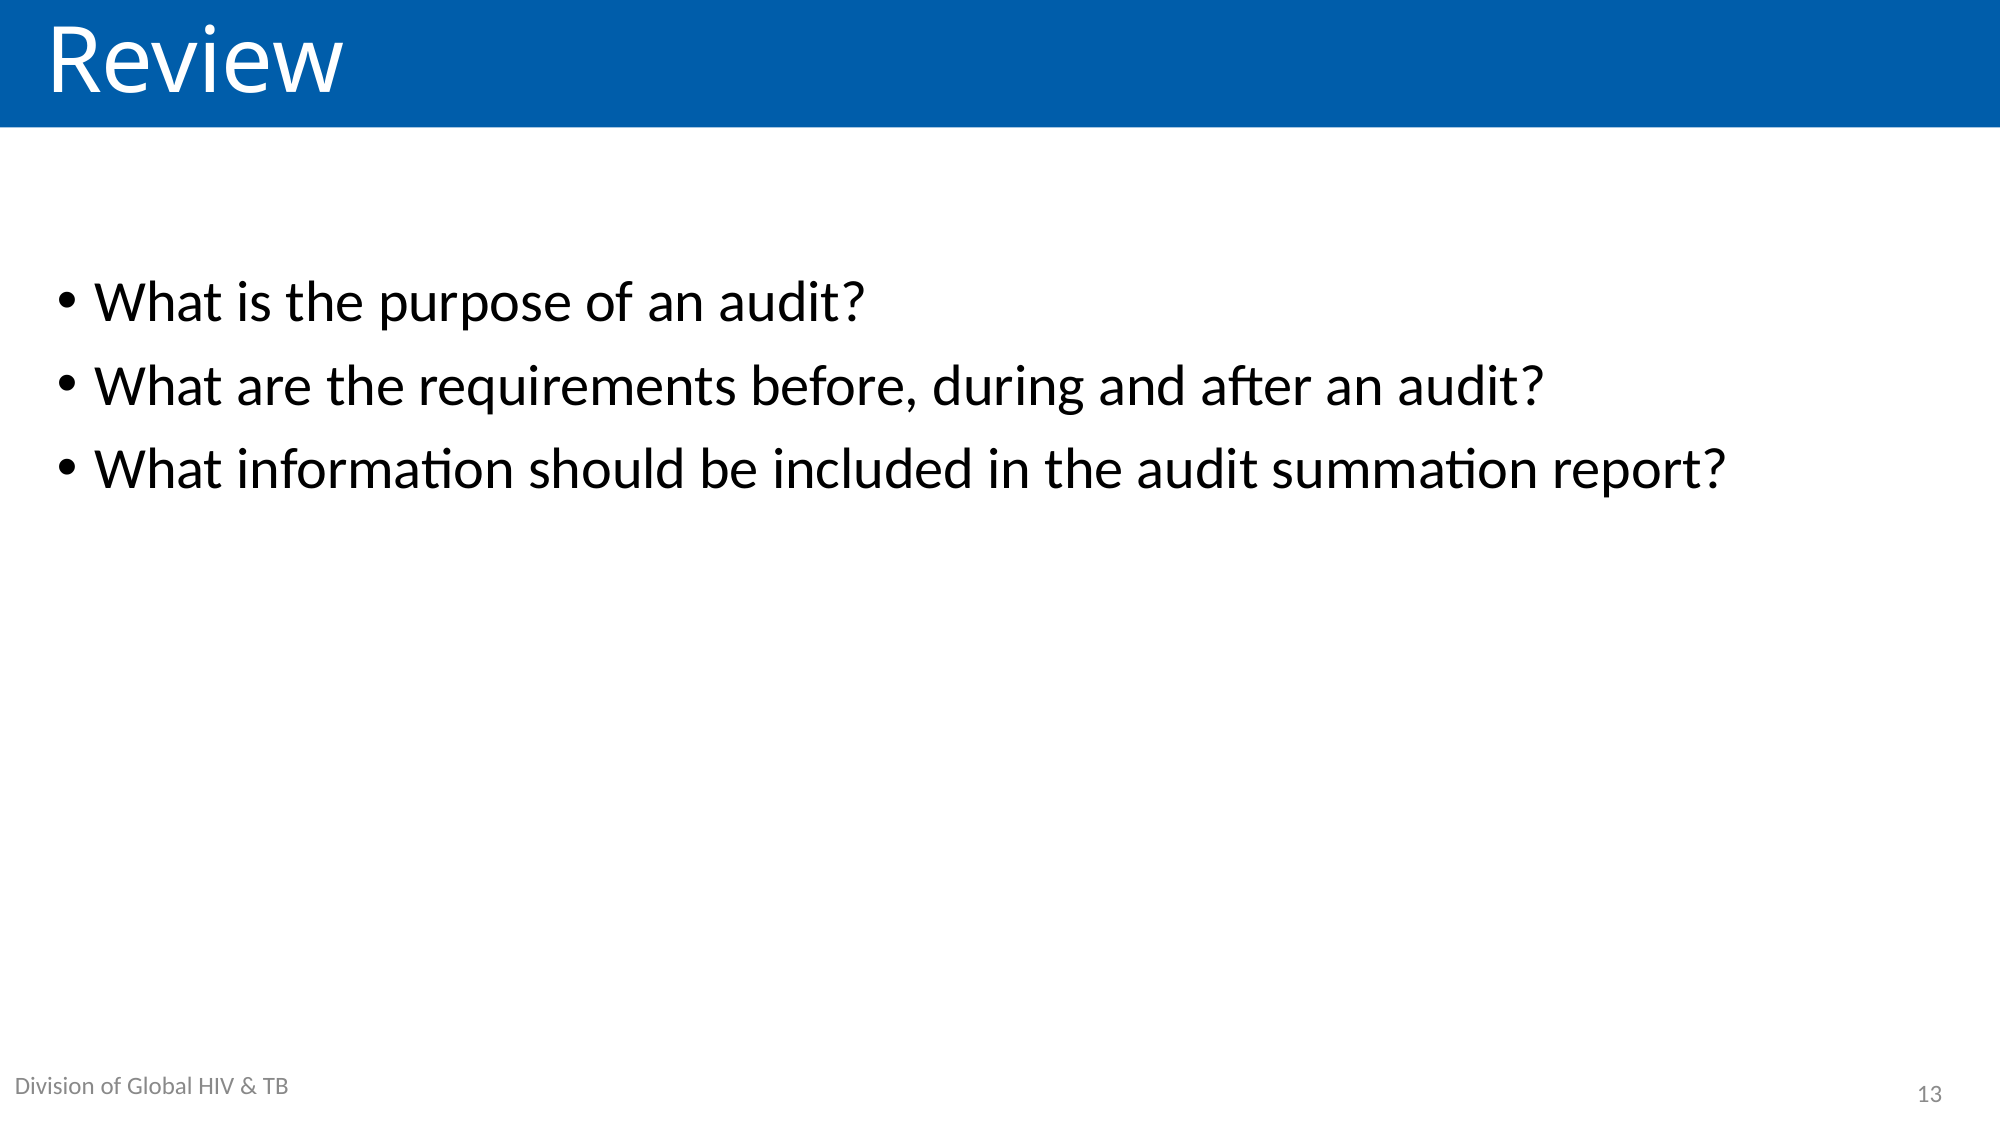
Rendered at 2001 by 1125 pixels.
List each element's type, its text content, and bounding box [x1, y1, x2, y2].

title Review [0, 0, 2000, 128]
list What is the purpose of an audit? What are the requirements before, during and after an audit? What information should be included in the audit summation report? [41, 263, 1958, 670]
slide_number 13 [1784, 1062, 1958, 1123]
